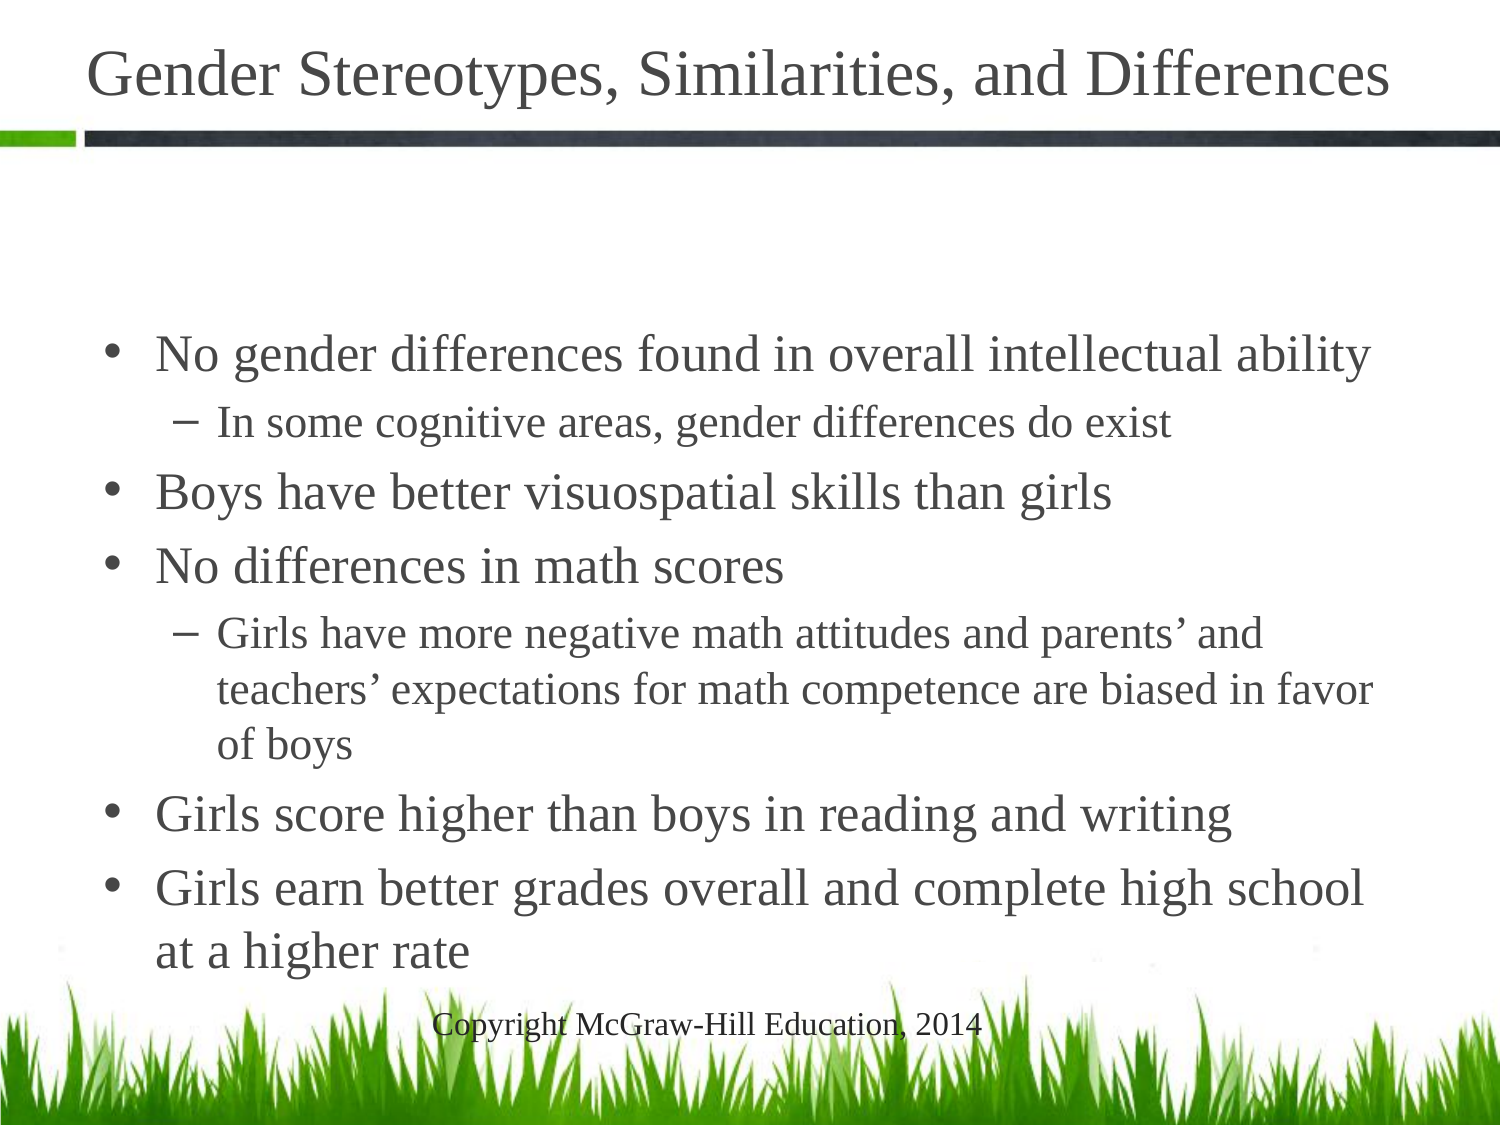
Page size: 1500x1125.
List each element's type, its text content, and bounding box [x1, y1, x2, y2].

text_box Copyright McGraw-Hill Education, 2014 [274, 994, 1141, 1050]
title Gender Stereotypes, Similarities, and Differences [71, 12, 1450, 125]
list No gender differences found in overall intellectual ability In some cognitive areas, gender differences do exist Boys have better visuospatial skills than girls No differences in math scores Girls have more negative math attitudes and parents’ and teachers’ expectations for math competence are biased in favor of boys Girls score higher than boys in reading and writing Girls earn better grades overall and complete high school at a higher rate [88, 311, 1411, 995]
picture [0, 0, 1500, 1125]
